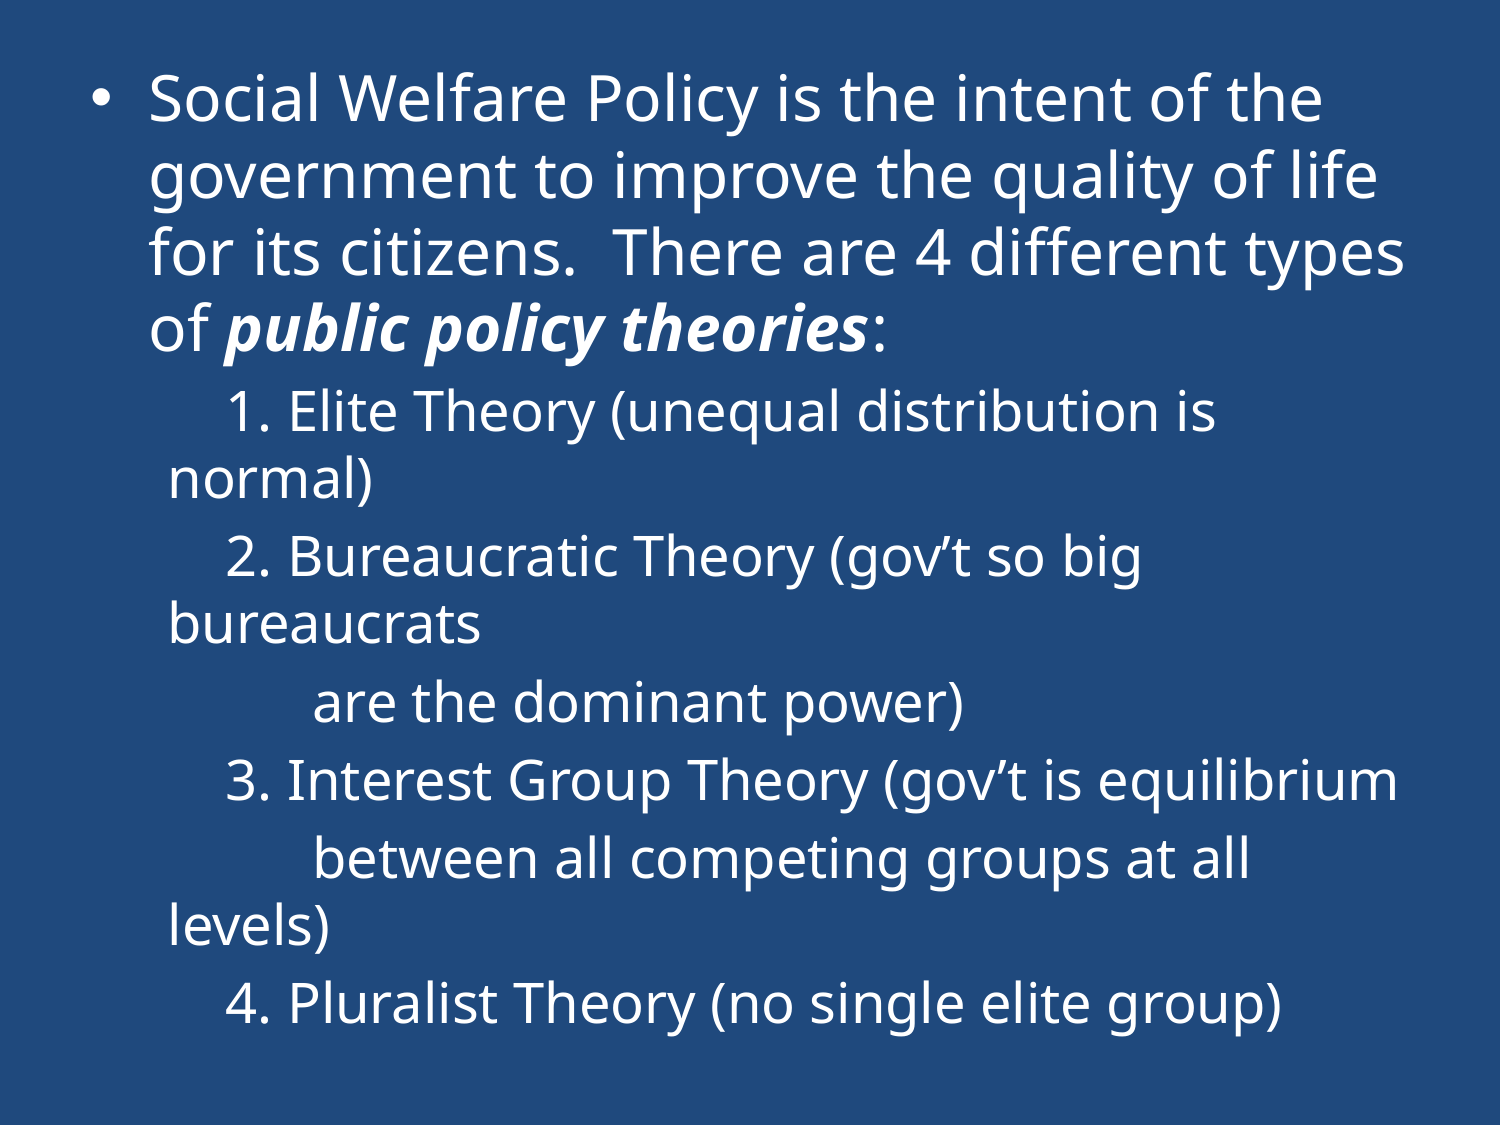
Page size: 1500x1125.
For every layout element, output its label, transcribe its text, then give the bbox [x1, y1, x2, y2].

list Social Welfare Policy is the intent of the government to improve the quality of life for its citizens. There are 4 different types of public policy theories: 1. Elite Theory (unequal distribution is normal) 2. Bureaucratic Theory (gov’t so big bureaucrats are the dominant power) 3. Interest Group Theory (gov’t is equilibrium between all competing groups at all levels) 4. Pluralist Theory (no single elite group) [75, 50, 1425, 1075]
